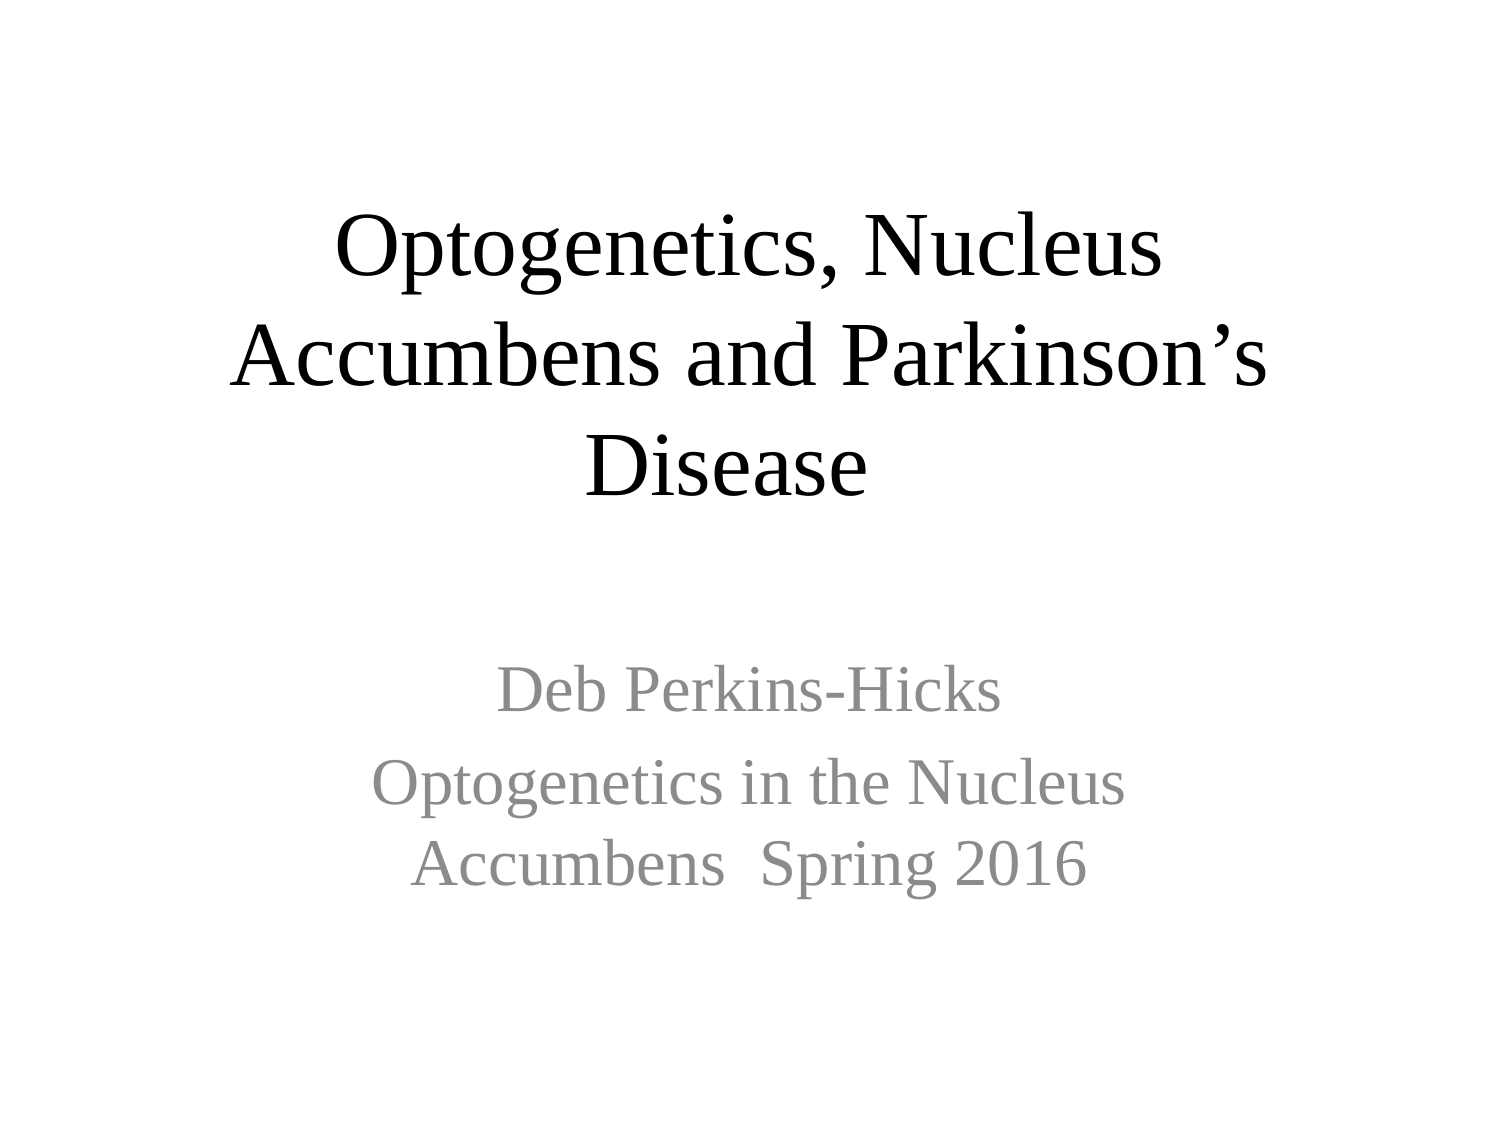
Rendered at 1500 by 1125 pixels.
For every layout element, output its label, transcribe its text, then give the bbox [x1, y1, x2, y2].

subtitle Deb Perkins-Hicks Optogenetics in the Nucleus Accumbens Spring 2016 [225, 637, 1275, 925]
title Optogenetics, Nucleus Accumbens and Parkinson’s Disease [112, 106, 1388, 591]
